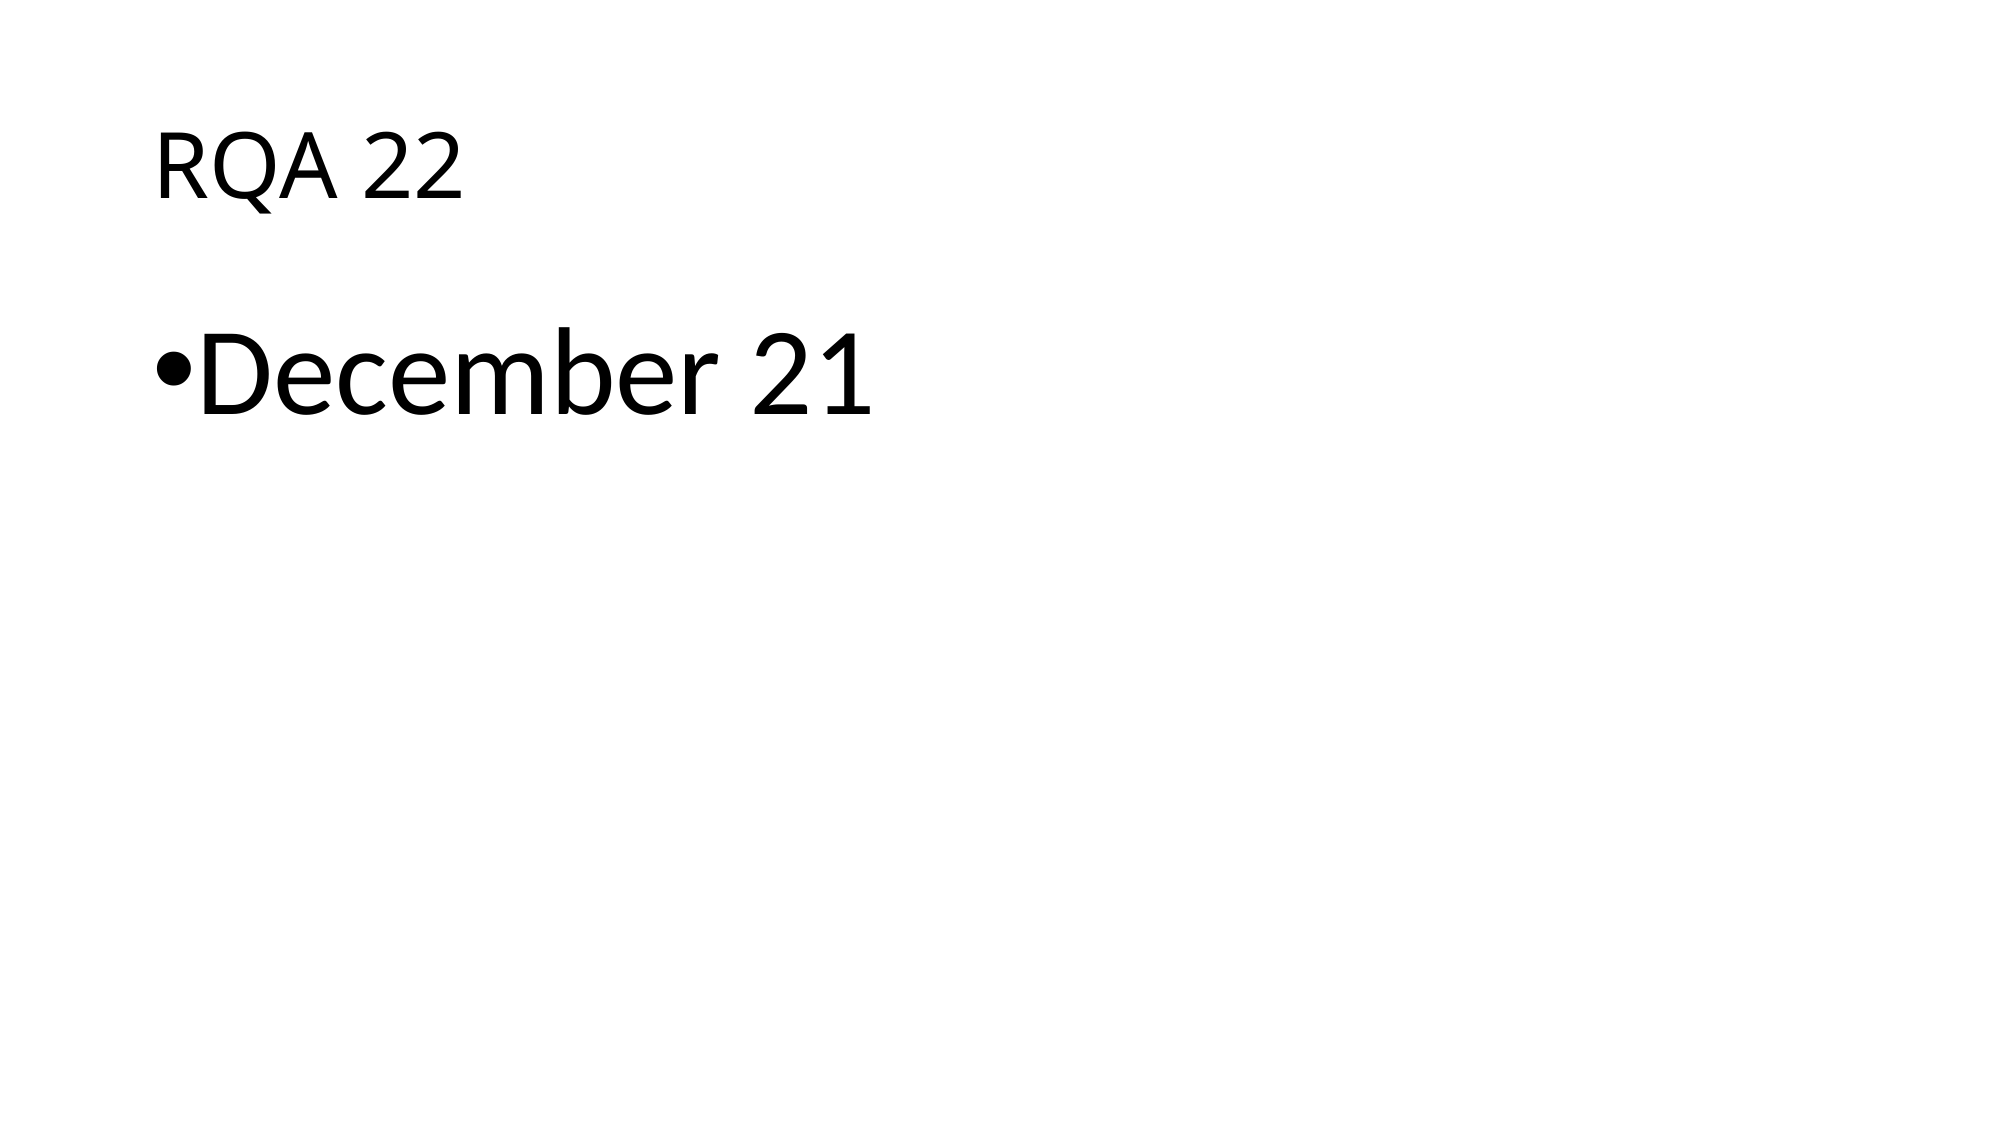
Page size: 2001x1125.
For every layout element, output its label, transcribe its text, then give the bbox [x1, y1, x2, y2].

list December 21 [137, 299, 1863, 1014]
title RQA 22 [137, 59, 1863, 278]
